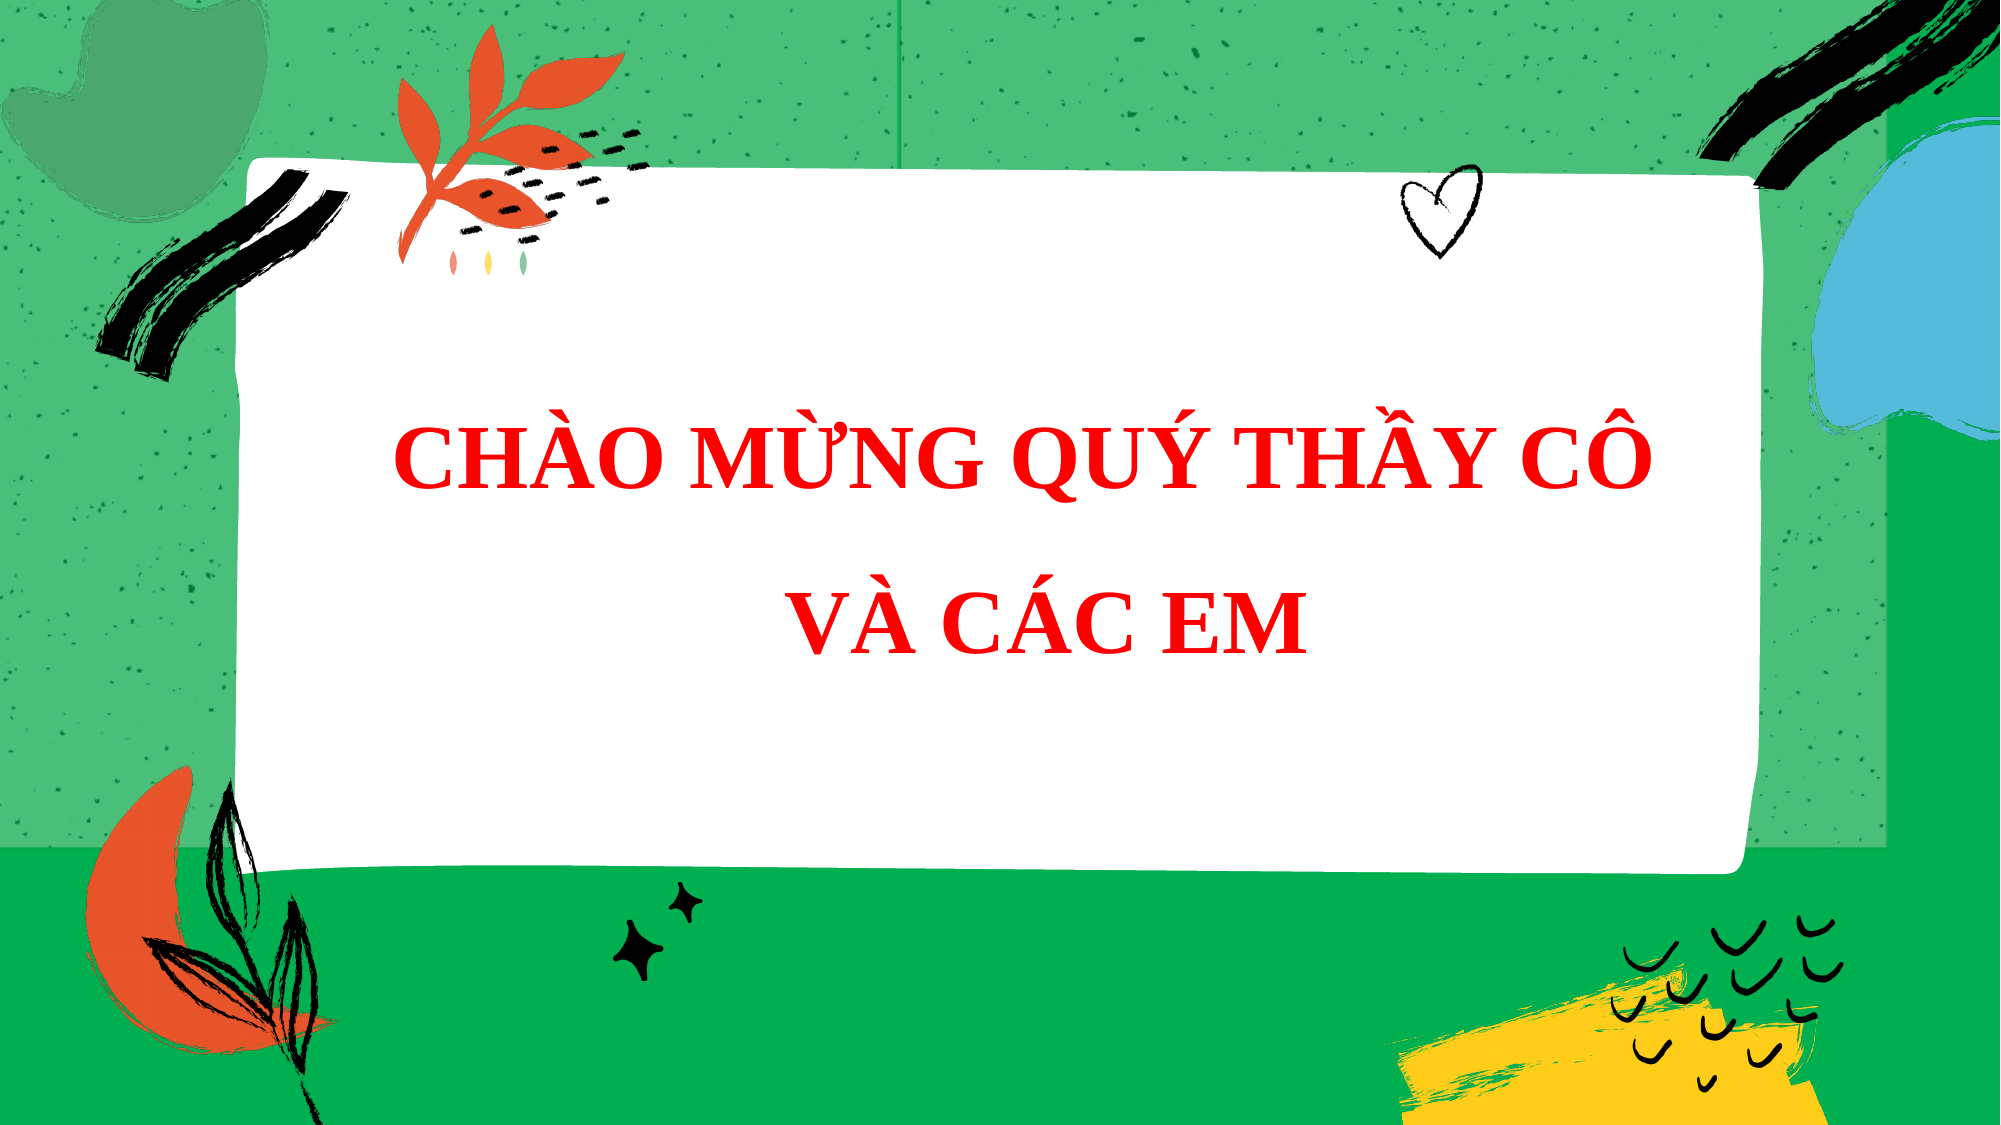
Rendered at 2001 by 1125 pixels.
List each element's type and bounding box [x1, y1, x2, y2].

picture [607, 918, 664, 986]
picture [0, 1, 352, 329]
picture [667, 881, 703, 924]
picture [1400, 164, 1483, 260]
picture [1356, 915, 1844, 1125]
picture [378, 0, 633, 303]
text_box [1359, 0, 1888, 851]
text_box [641, 0, 1359, 1125]
picture [1693, 0, 2000, 542]
text_box [0, 0, 641, 851]
picture [38, 772, 392, 1125]
